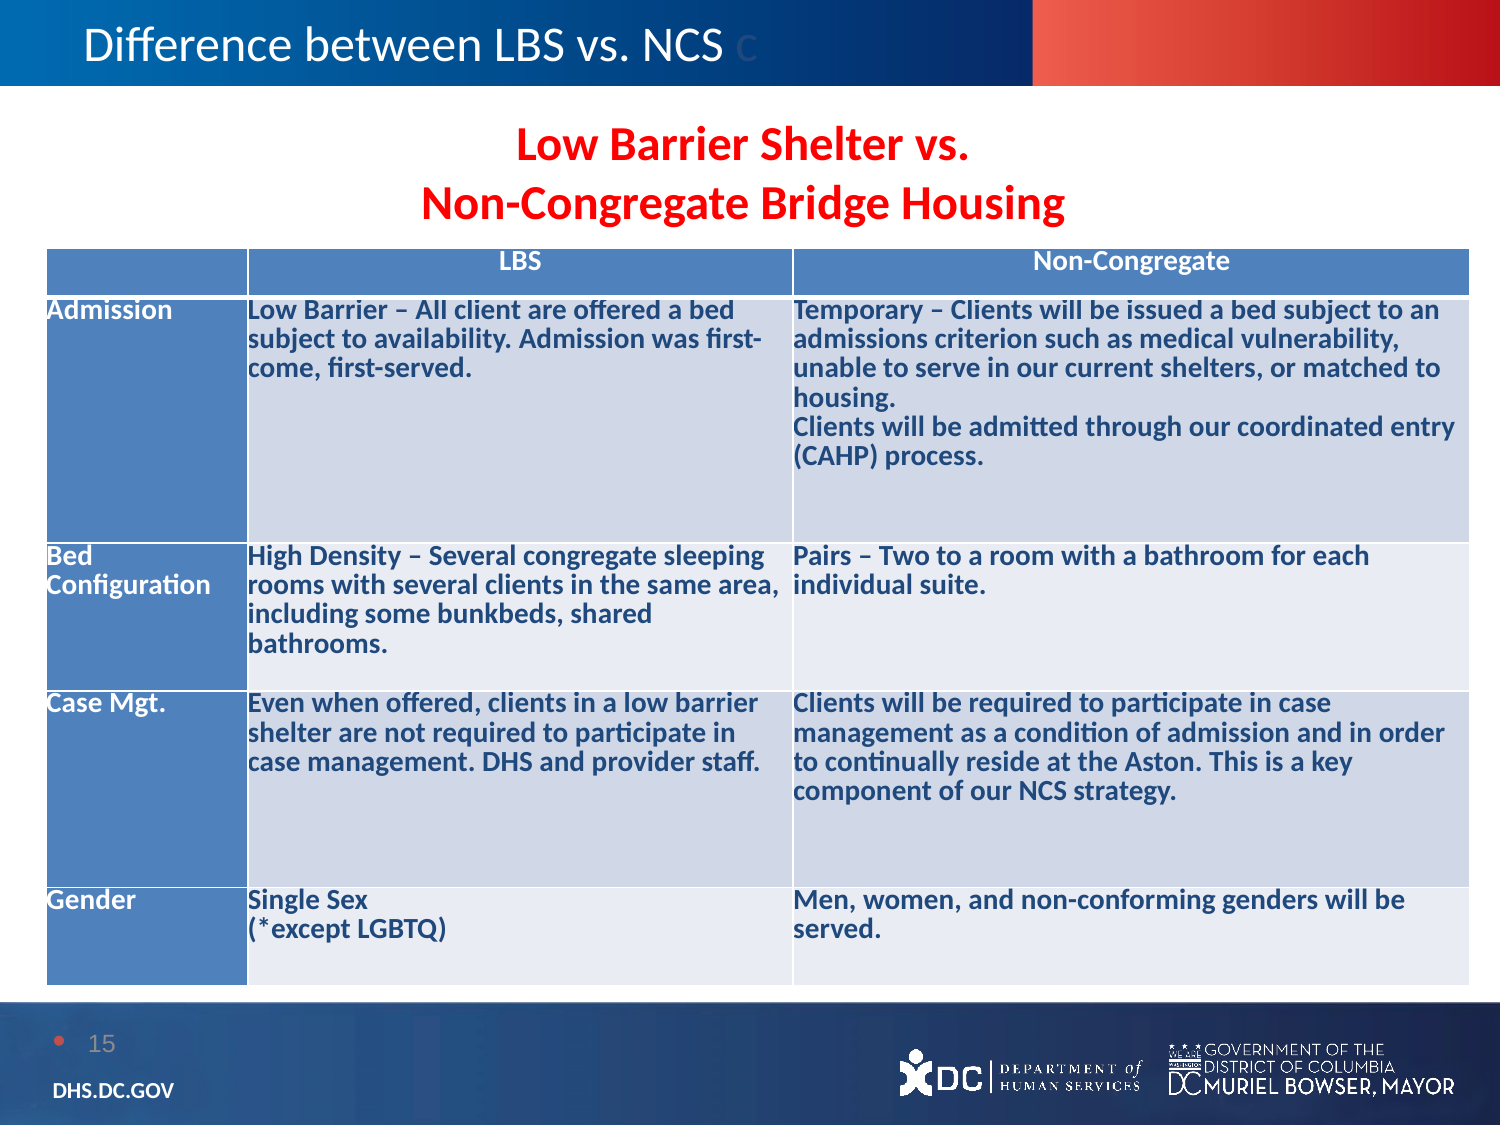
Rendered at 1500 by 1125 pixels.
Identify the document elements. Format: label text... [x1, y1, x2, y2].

table_cell Temporary – Clients will be issued a bed subject to an admissions criterion such as medical vulnerability, unable to serve in our current shelters, or matched to housing. Clients will be admitted through our coordinated entry (CAHP) process. [794, 300, 1469, 542]
table_cell Single Sex (*except LGBTQ) [249, 888, 792, 985]
text_box Difference between LBS vs. NCS c [68, 0, 1028, 80]
title Low Barrier Shelter vs. Non-Congregate Bridge Housing [68, 104, 1419, 237]
table_cell Clients will be required to participate in case management as a condition of admission and in order to continually reside at the Aston. This is a key component of our NCS strategy. [794, 692, 1469, 887]
table_cell Men, women, and non-conforming genders will be served. [794, 888, 1469, 985]
table_cell Pairs – Two to a room with a bathroom for each individual suite. [794, 544, 1469, 690]
slide_number 15 [37, 1012, 388, 1073]
table_header [47, 249, 247, 295]
picture [0, 1002, 1500, 1125]
table_cell Gender [47, 888, 247, 985]
table_cell Admission [47, 300, 247, 542]
table_header LBS [249, 249, 792, 295]
table_cell Bed Configuration [47, 544, 247, 690]
table_cell Case Mgt. [47, 692, 247, 887]
table_cell Even when offered, clients in a low barrier shelter are not required to participate in case management. DHS and provider staff. [249, 692, 792, 887]
table_cell Low Barrier – All client are offered a bed subject to availability. Admission was first-come, first-served. [249, 300, 792, 542]
table_header Non-Congregate [794, 249, 1469, 295]
table_cell High Density – Several congregate sleeping rooms with several clients in the same area, including some bunkbeds, shared bathrooms. [249, 544, 792, 690]
